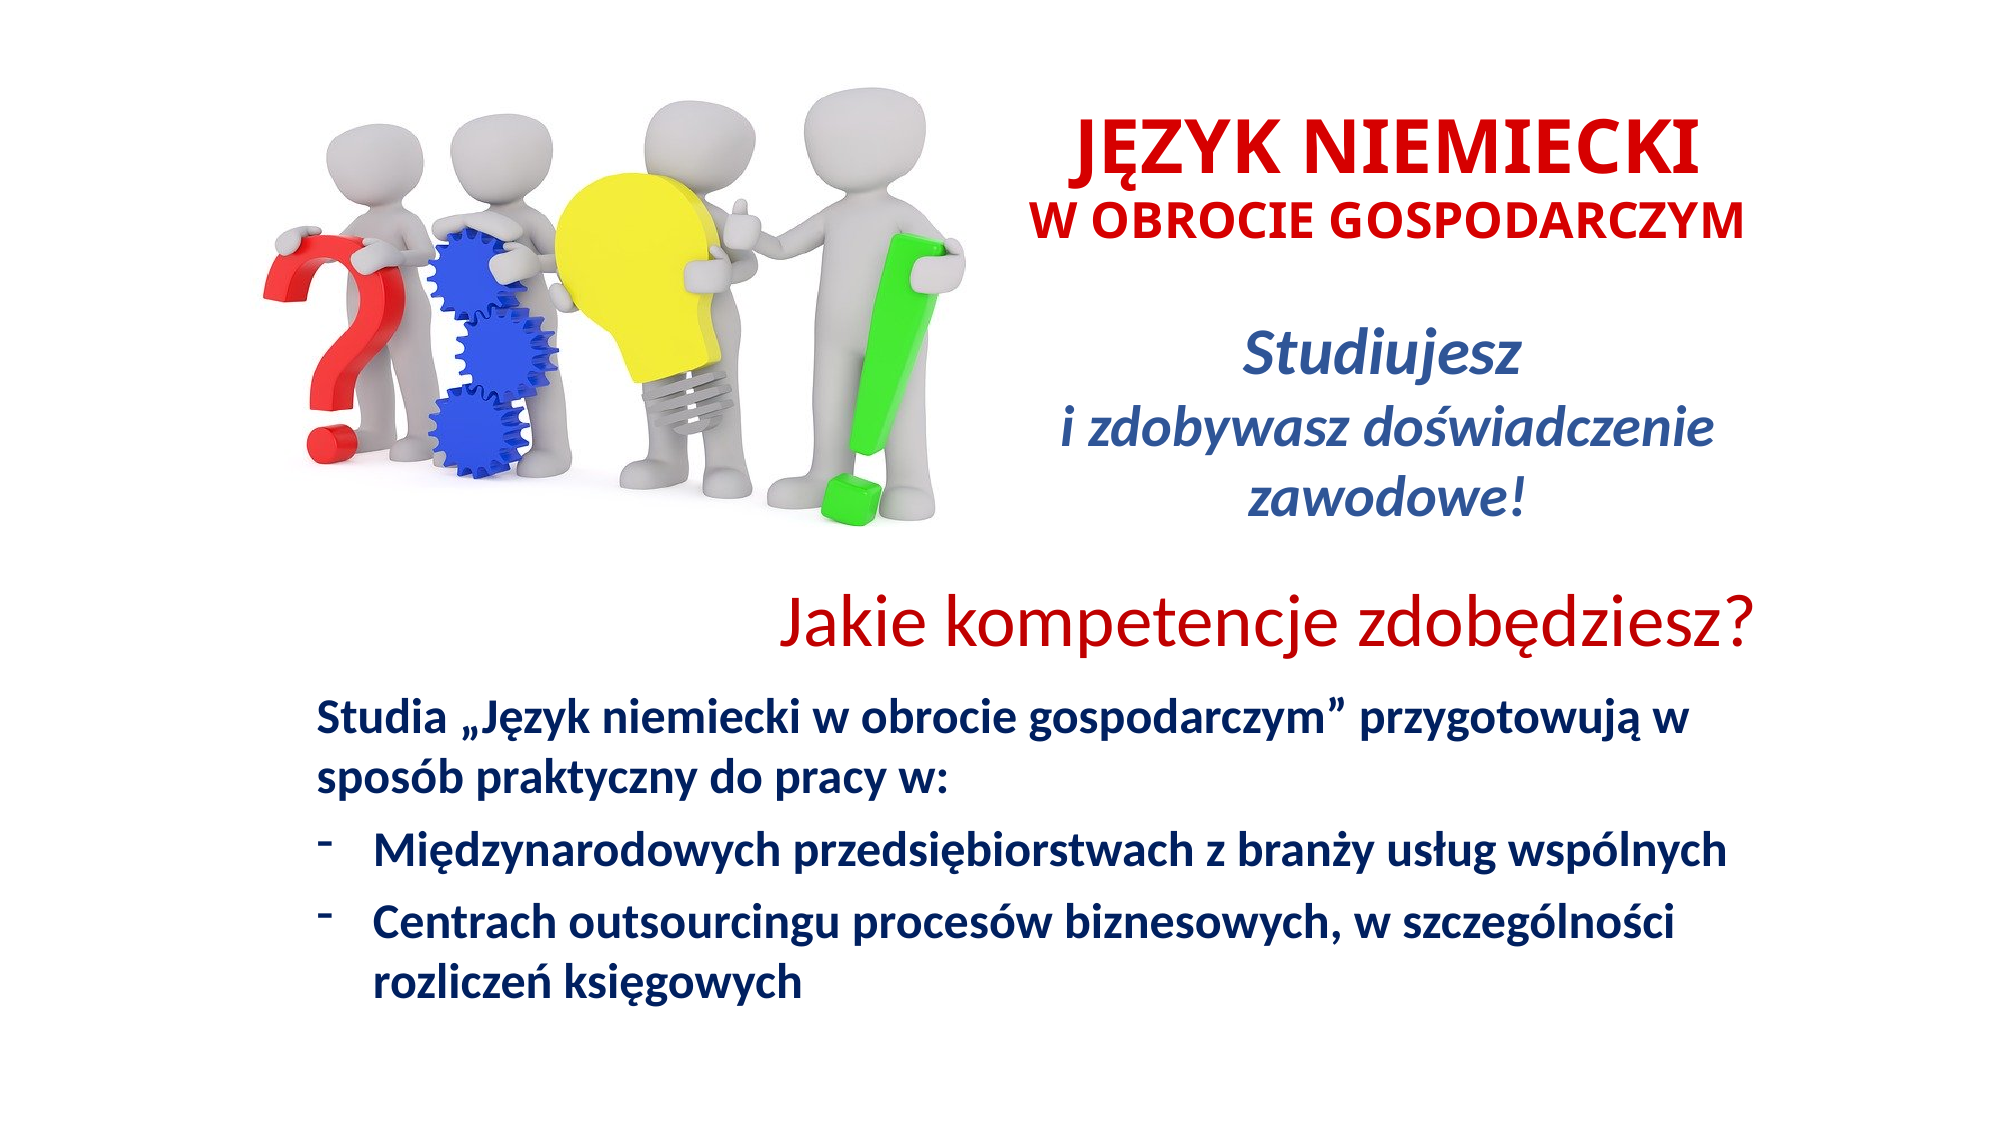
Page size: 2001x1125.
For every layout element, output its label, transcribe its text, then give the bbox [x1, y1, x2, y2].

text_box Jakie kompetencje zdobędziesz? Studia „Język niemiecki w obrocie gospodarczym” przygotowują w sposób praktyczny do pracy w: Międzynarodowych przedsiębiorstwach z branży usług wspólnych Centrach outsourcingu procesów biznesowych, w szczególności rozliczeń księgowych [301, 528, 1773, 1017]
picture [249, 70, 987, 529]
text_box JĘZYK NIEMIECKI W OBROCIE GOSPODARCZYM Studiujesz i zdobywasz doświadczenie zawodowe! [1003, 108, 1773, 528]
